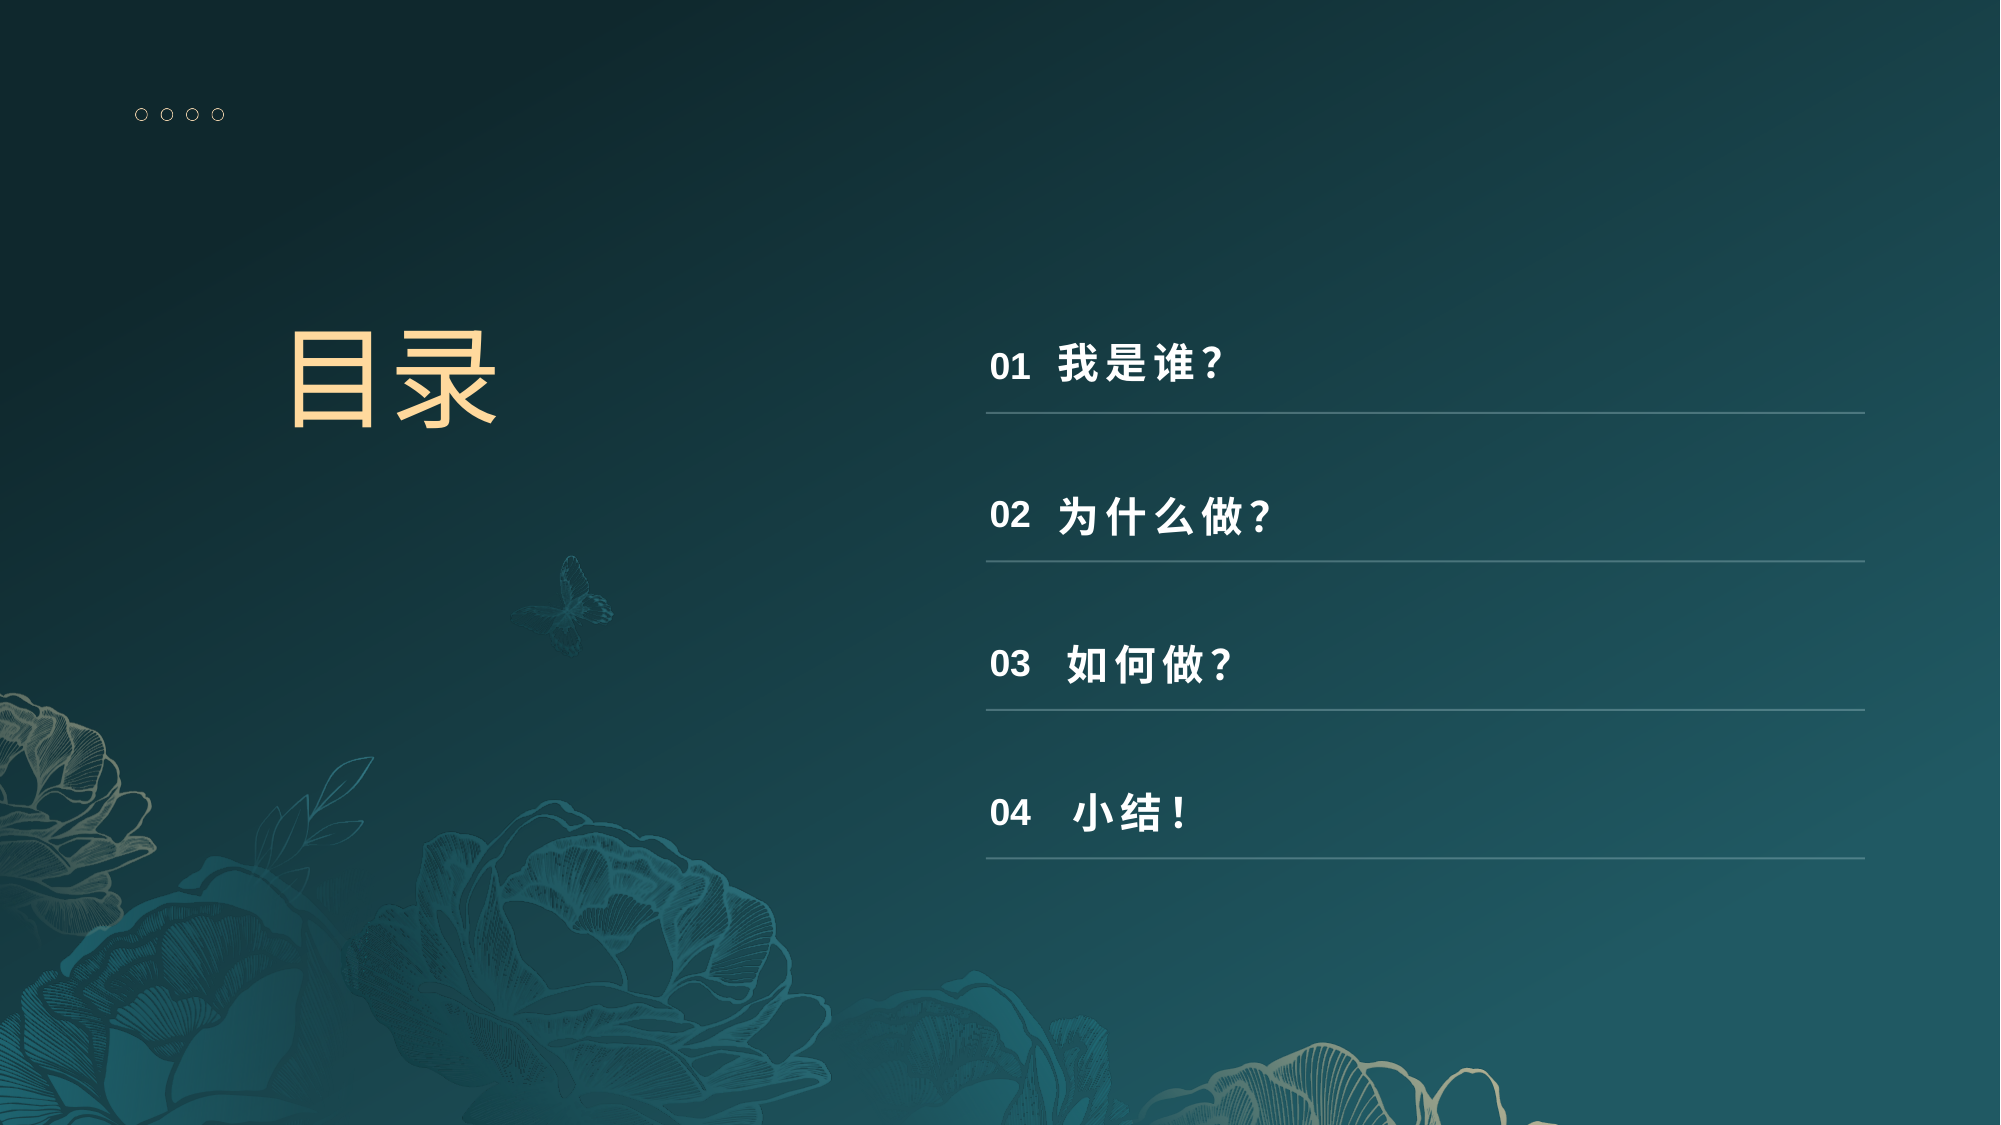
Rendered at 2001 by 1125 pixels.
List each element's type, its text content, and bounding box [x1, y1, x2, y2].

title 目录 [277, 206, 750, 543]
text_box 小结！ [1072, 730, 1764, 838]
text_box 01 [923, 280, 1031, 387]
text_box 我是谁？ [1057, 280, 1748, 387]
text_box 如何做？ [1066, 582, 1757, 689]
picture [0, 0, 2000, 1125]
text_box 04 [923, 725, 1031, 833]
text_box 为什么做？ [1057, 433, 1748, 541]
text_box 03 [923, 577, 1031, 684]
text_box 02 [923, 428, 1031, 536]
